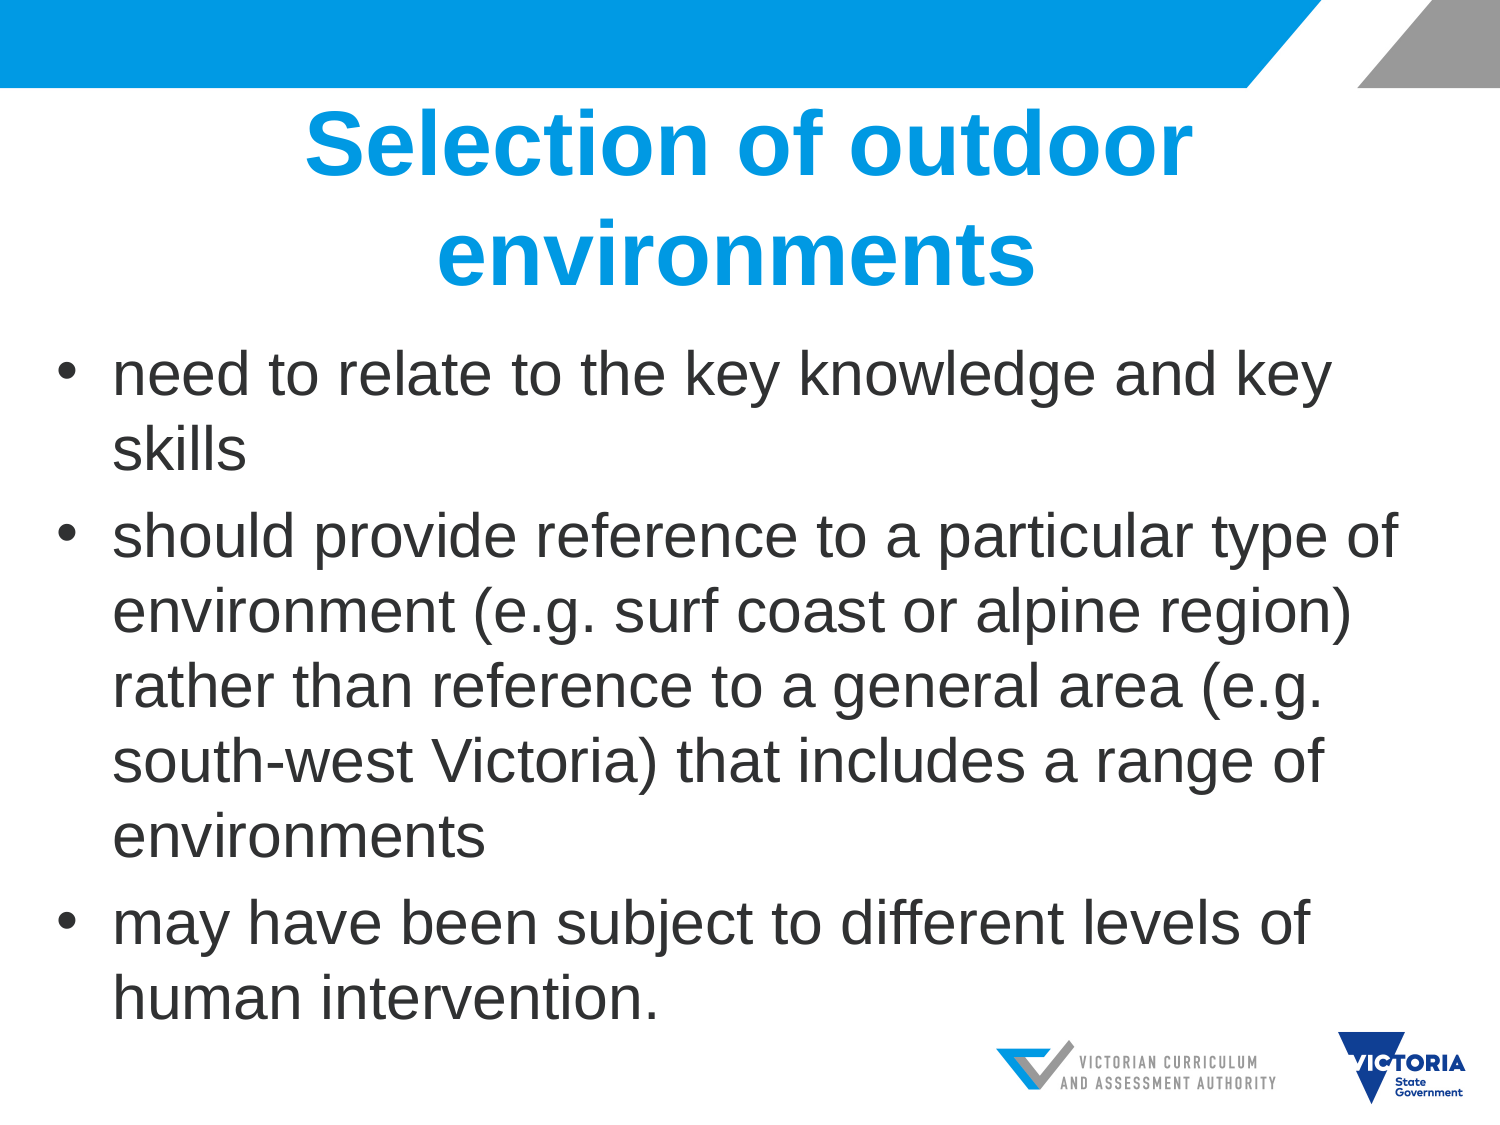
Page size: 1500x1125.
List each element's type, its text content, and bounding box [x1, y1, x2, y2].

list need to relate to the key knowledge and key skills should provide reference to a particular type of environment (e.g. surf coast or alpine region) rather than reference to a general area (e.g. south-west Victoria) that includes a range of environments may have been subject to different levels of human intervention. [41, 324, 1459, 975]
picture [0, 0, 1500, 1125]
title Selection of outdoor environments [112, 99, 1388, 288]
